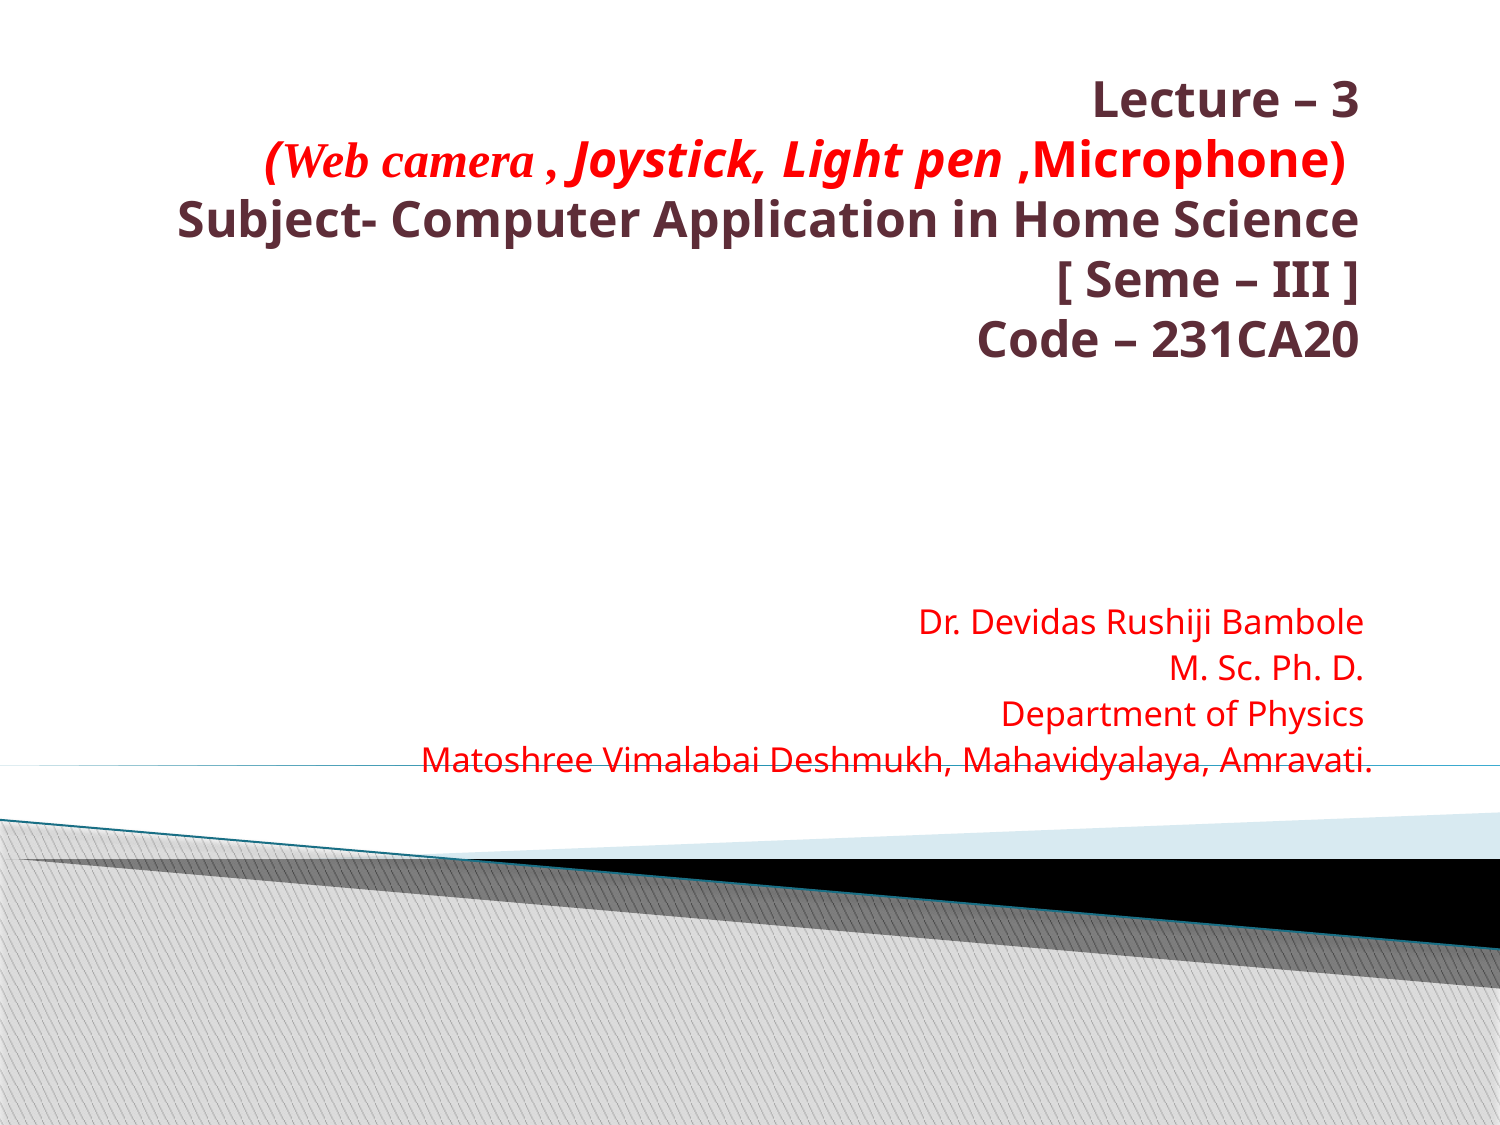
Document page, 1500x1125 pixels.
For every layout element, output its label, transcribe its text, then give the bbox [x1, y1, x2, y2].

title Lecture – 3 (Web camera , Joystick, Light pen ,Microphone) Subject- Computer Application in Home Science [ Seme – III ] Code – 231CA20 [99, 37, 1375, 375]
picture [5, 859, 1500, 989]
subtitle Dr. Devidas Rushiji Bambole M. Sc. Ph. D. Department of Physics Matoshree Vimalabai Deshmukh, Mahavidyalaya, Amravati. [112, 592, 1388, 790]
